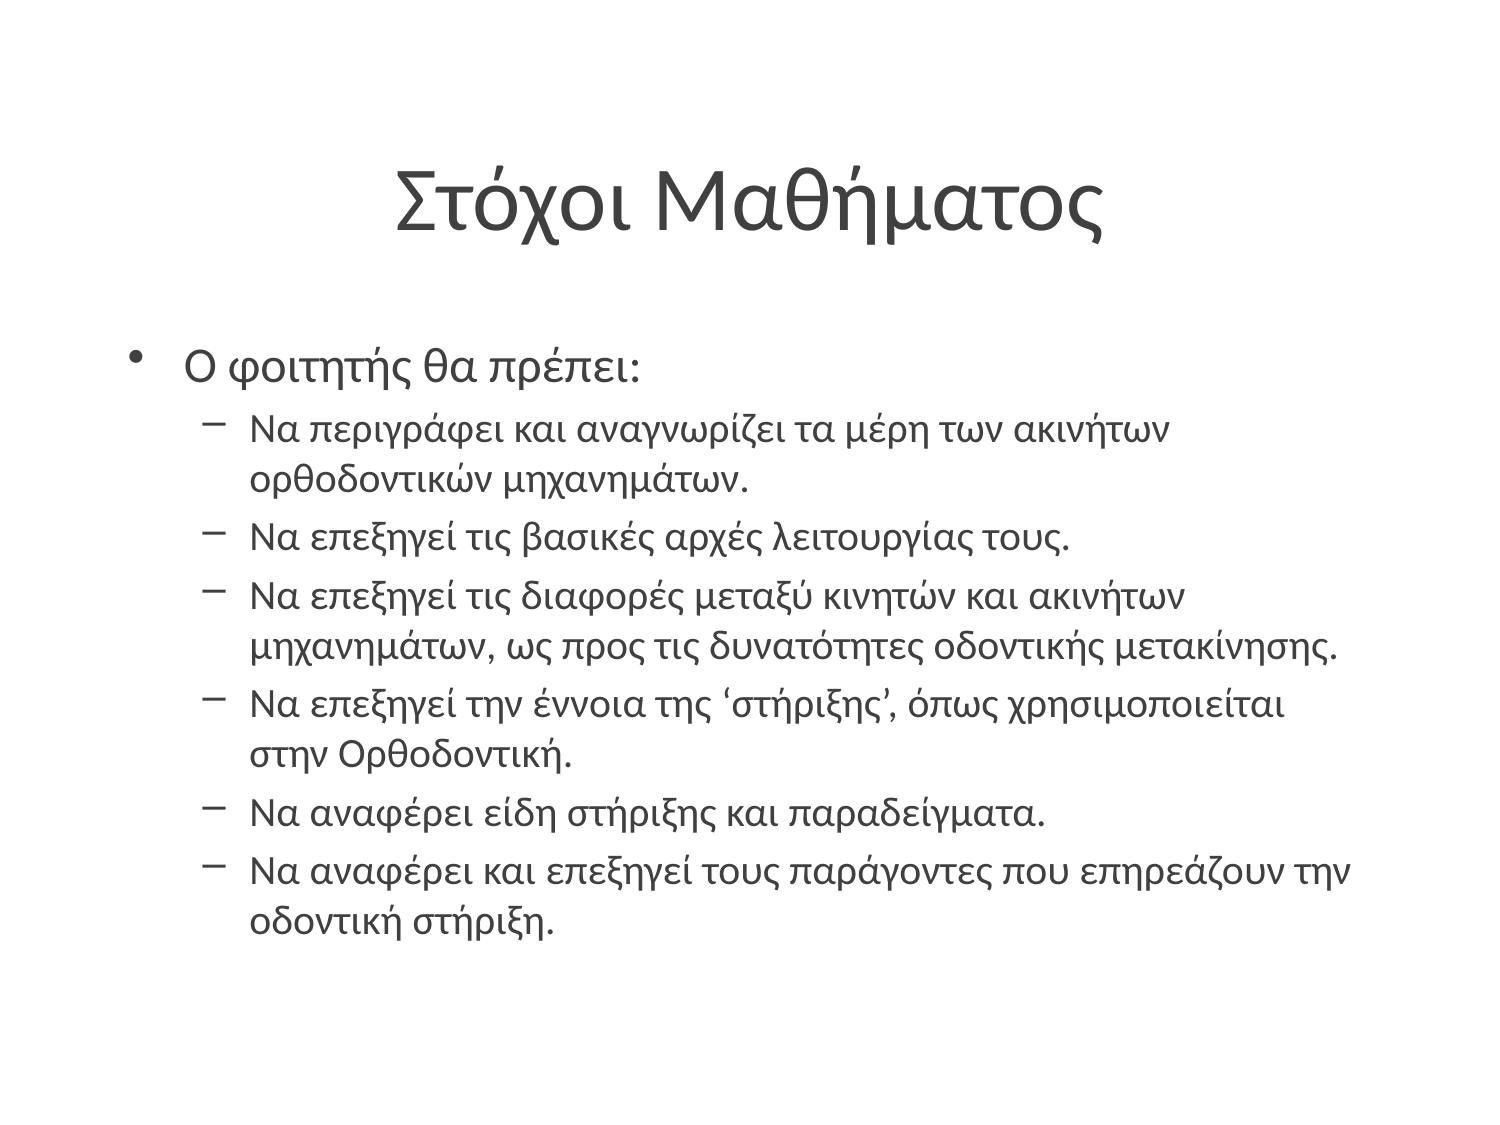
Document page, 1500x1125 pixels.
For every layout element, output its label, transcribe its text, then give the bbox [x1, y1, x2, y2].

title Στόχοι Μαθήματος [112, 99, 1388, 288]
list Ο φοιτητής θα πρέπει: Να περιγράφει και αναγνωρίζει τα μέρη των ακινήτων ορθοδοντικών μηχανημάτων. Να επεξηγεί τις βασικές αρχές λειτουργίας τους. Να επεξηγεί τις διαφορές μεταξύ κινητών και ακινήτων μηχανημάτων, ως προς τις δυνατότητες οδοντικής μετακίνησης. Να επεξηγεί την έννοια της ‘στήριξης’, όπως χρησιμοποιείται στην Ορθοδοντική. Να αναφέρει είδη στήριξης και παραδείγματα. Να αναφέρει και επεξηγεί τους παράγοντες που επηρεάζουν την οδοντική στήριξη. [112, 324, 1388, 1001]
